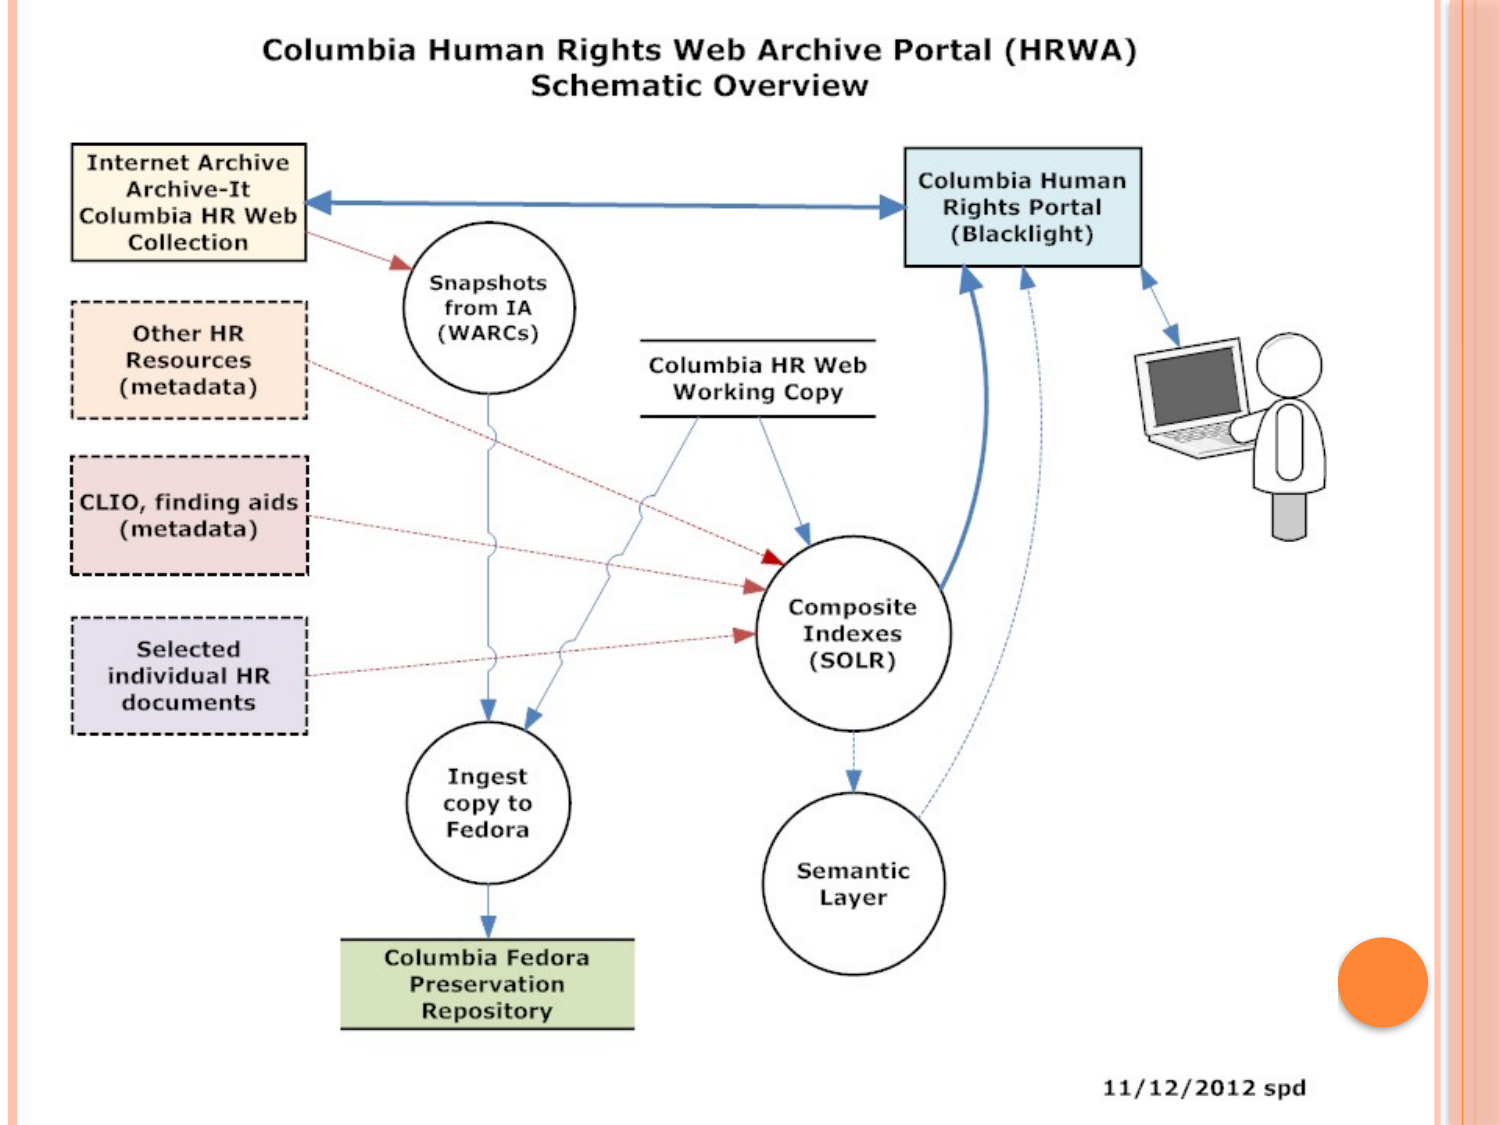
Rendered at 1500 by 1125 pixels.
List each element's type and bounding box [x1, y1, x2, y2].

picture [63, 24, 1338, 1107]
